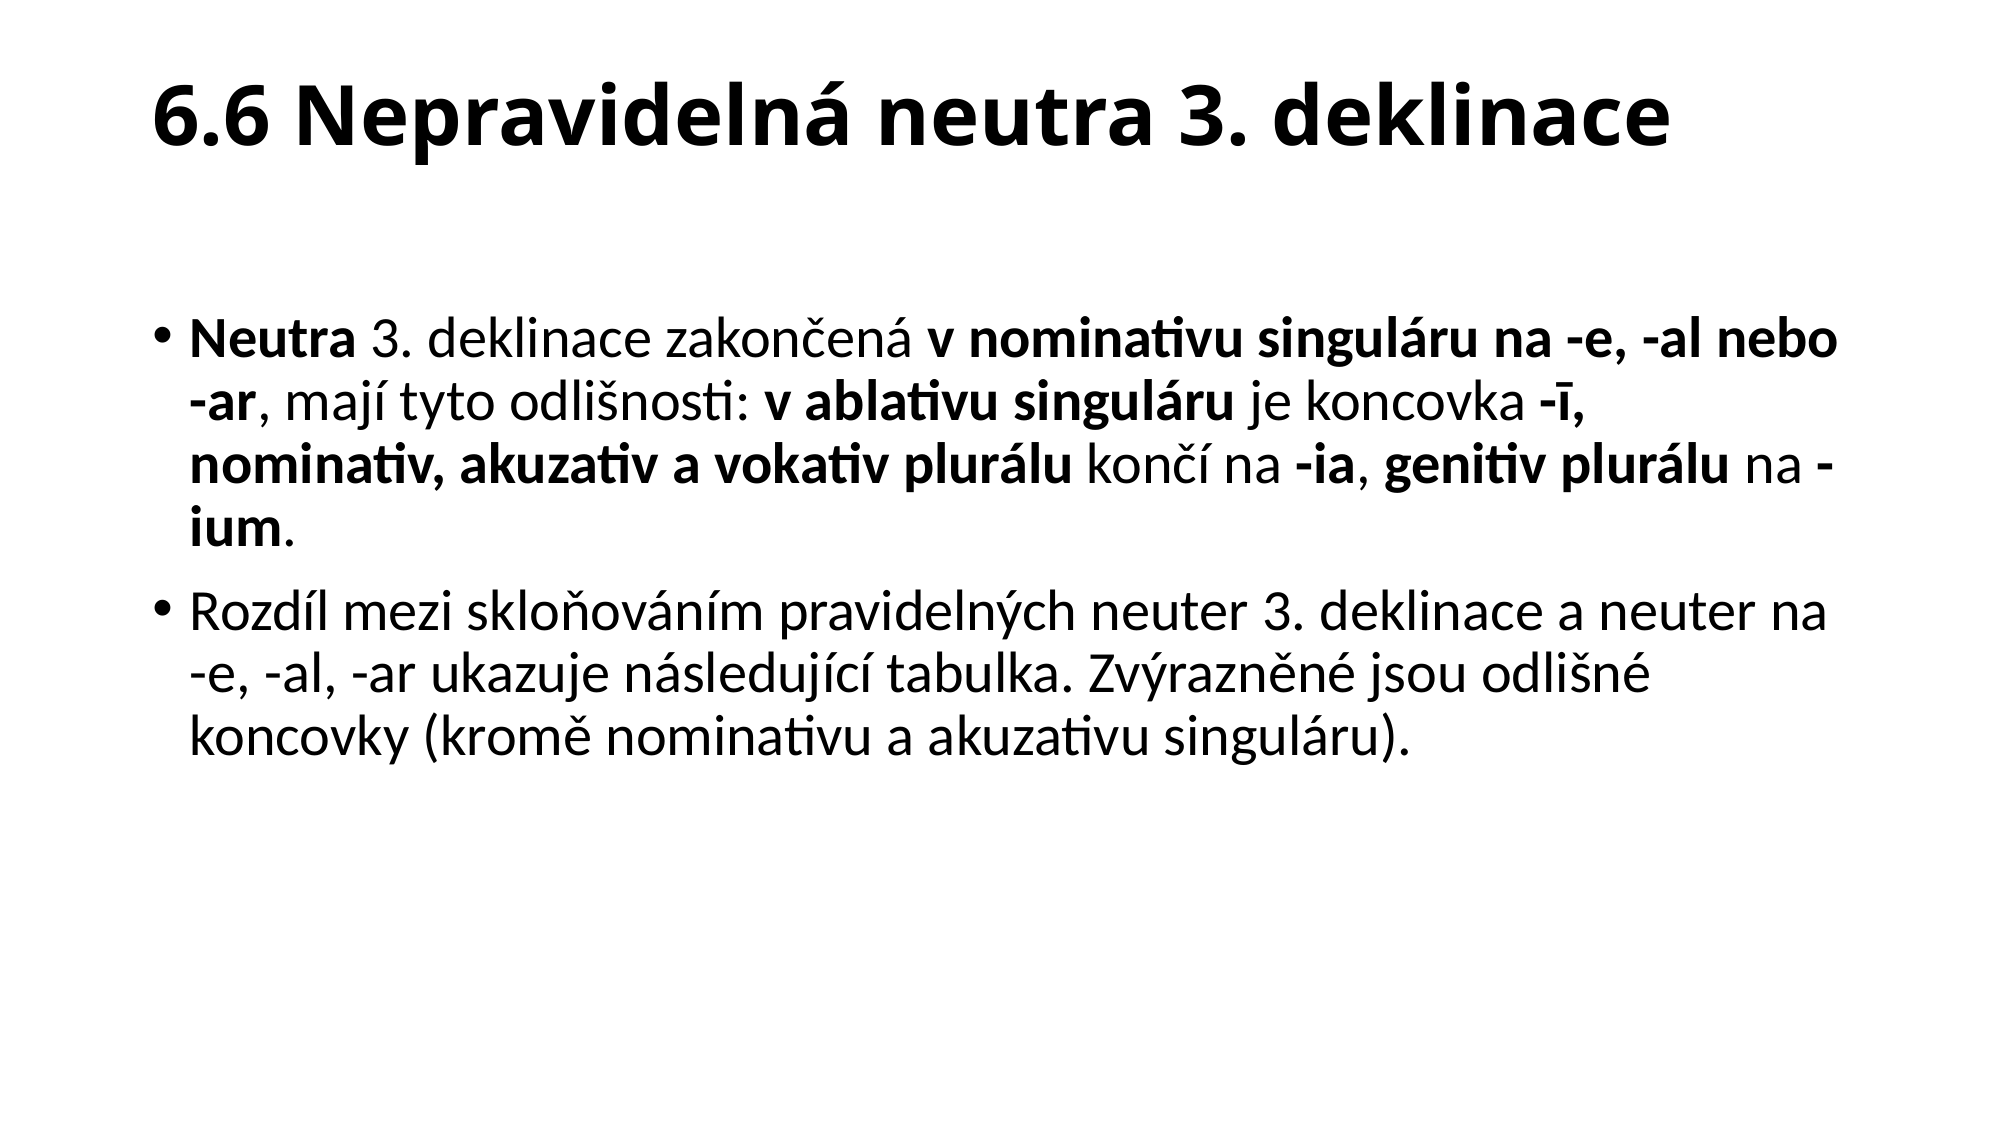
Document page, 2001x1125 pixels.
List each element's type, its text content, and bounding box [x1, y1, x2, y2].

title 6.6 Nepravidelná neutra 3. deklinace [137, 59, 1863, 278]
list Neutra 3. deklinace zakončená v nominativu singuláru na -e, -al nebo -ar, mají tyto odlišnosti: v ablativu singuláru je koncovka -ī, nominativ, akuzativ a vokativ plurálu končí na -ia, genitiv plurálu na -ium. Rozdíl mezi skloňováním pravidelných neuter 3. deklinace a neuter na -e, -al, -ar ukazuje následující tabulka. Zvýrazněné jsou odlišné koncovky (kromě nominativu a akuzativu singuláru). [137, 299, 1863, 1014]
